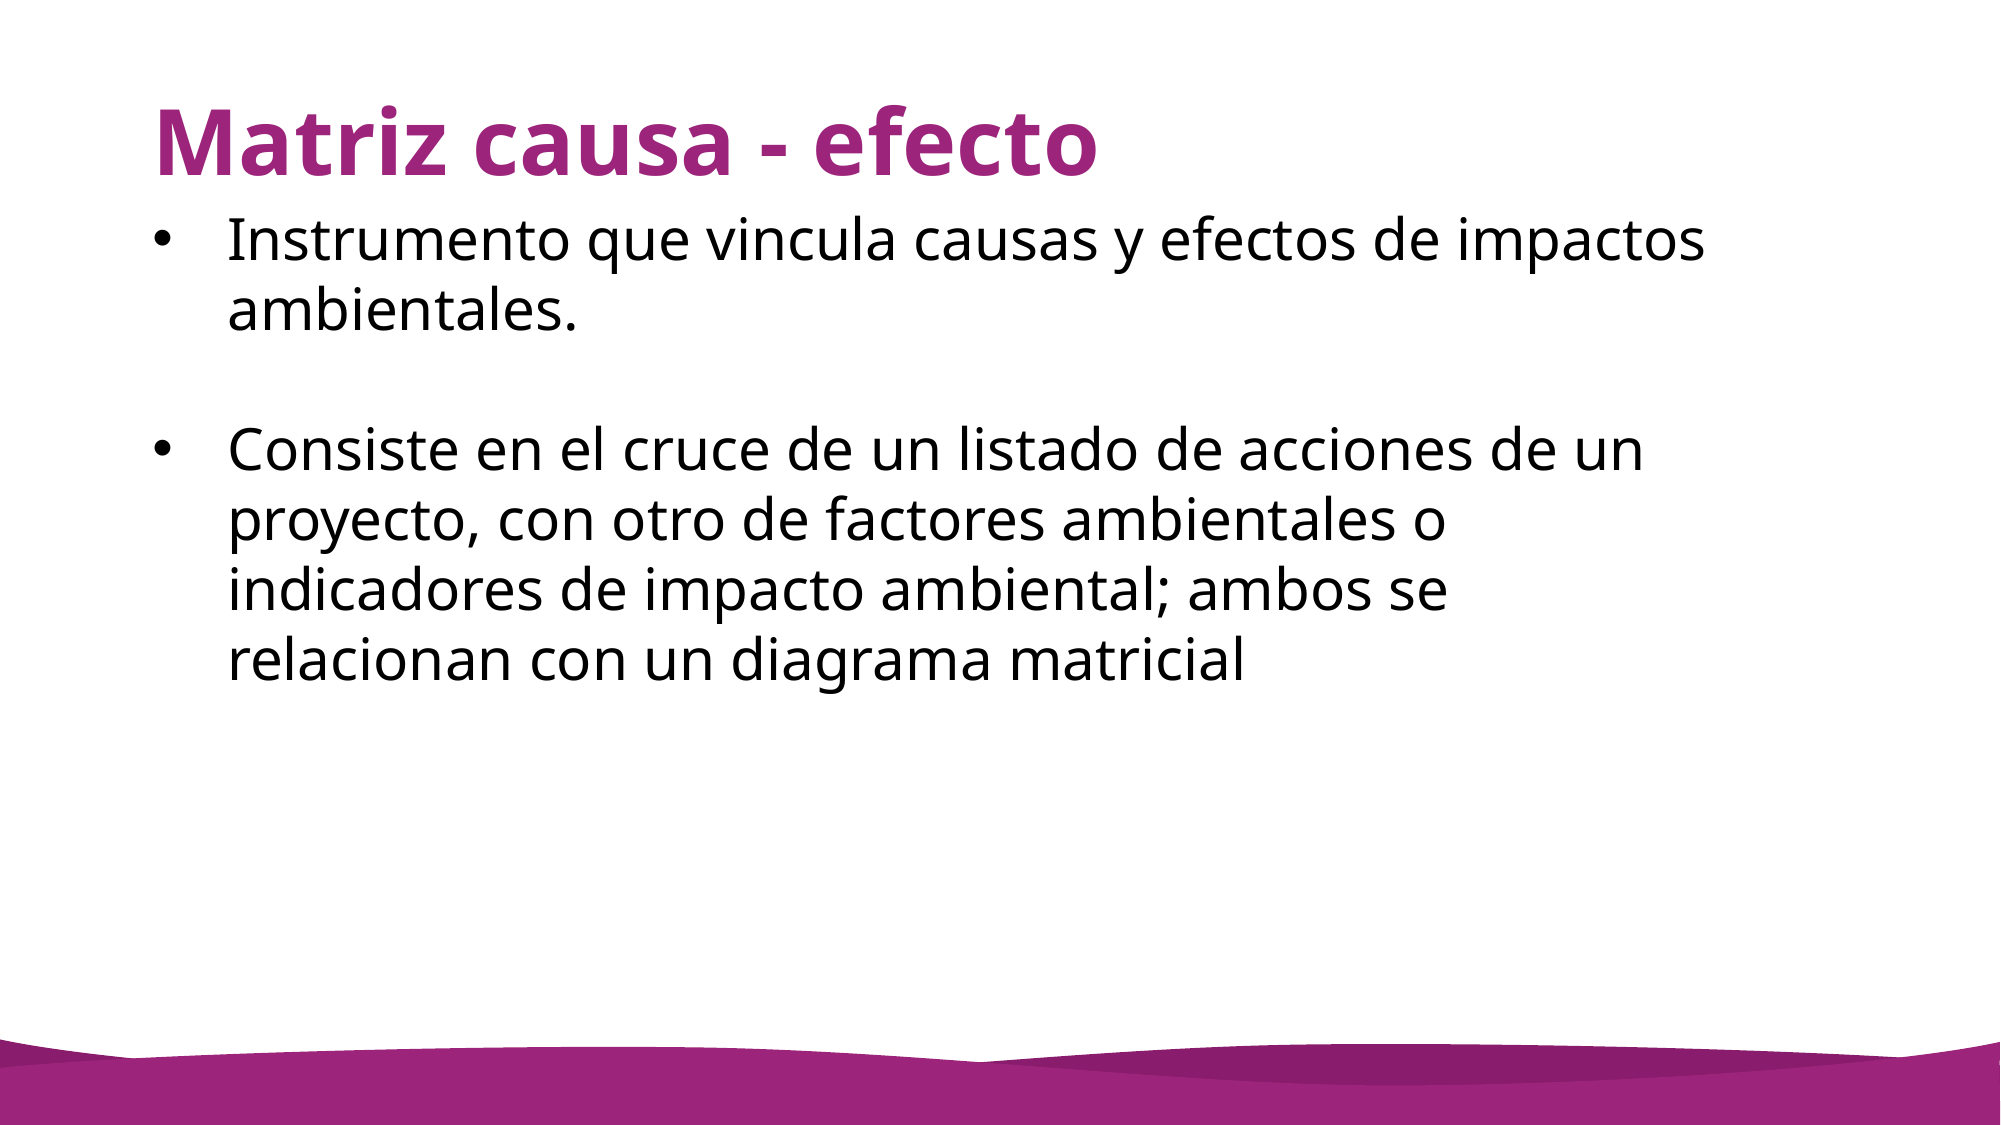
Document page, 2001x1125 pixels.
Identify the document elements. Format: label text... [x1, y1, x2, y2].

text_box Instrumento que vincula causas y efectos de impactos ambientales. Consiste en el cruce de un listado de acciones de un proyecto, con otro de factores ambientales o indicadores de impacto ambiental; ambos se relacionan con un diagrama matricial [137, 195, 1730, 700]
title Matriz causa - efecto [137, 59, 1863, 278]
